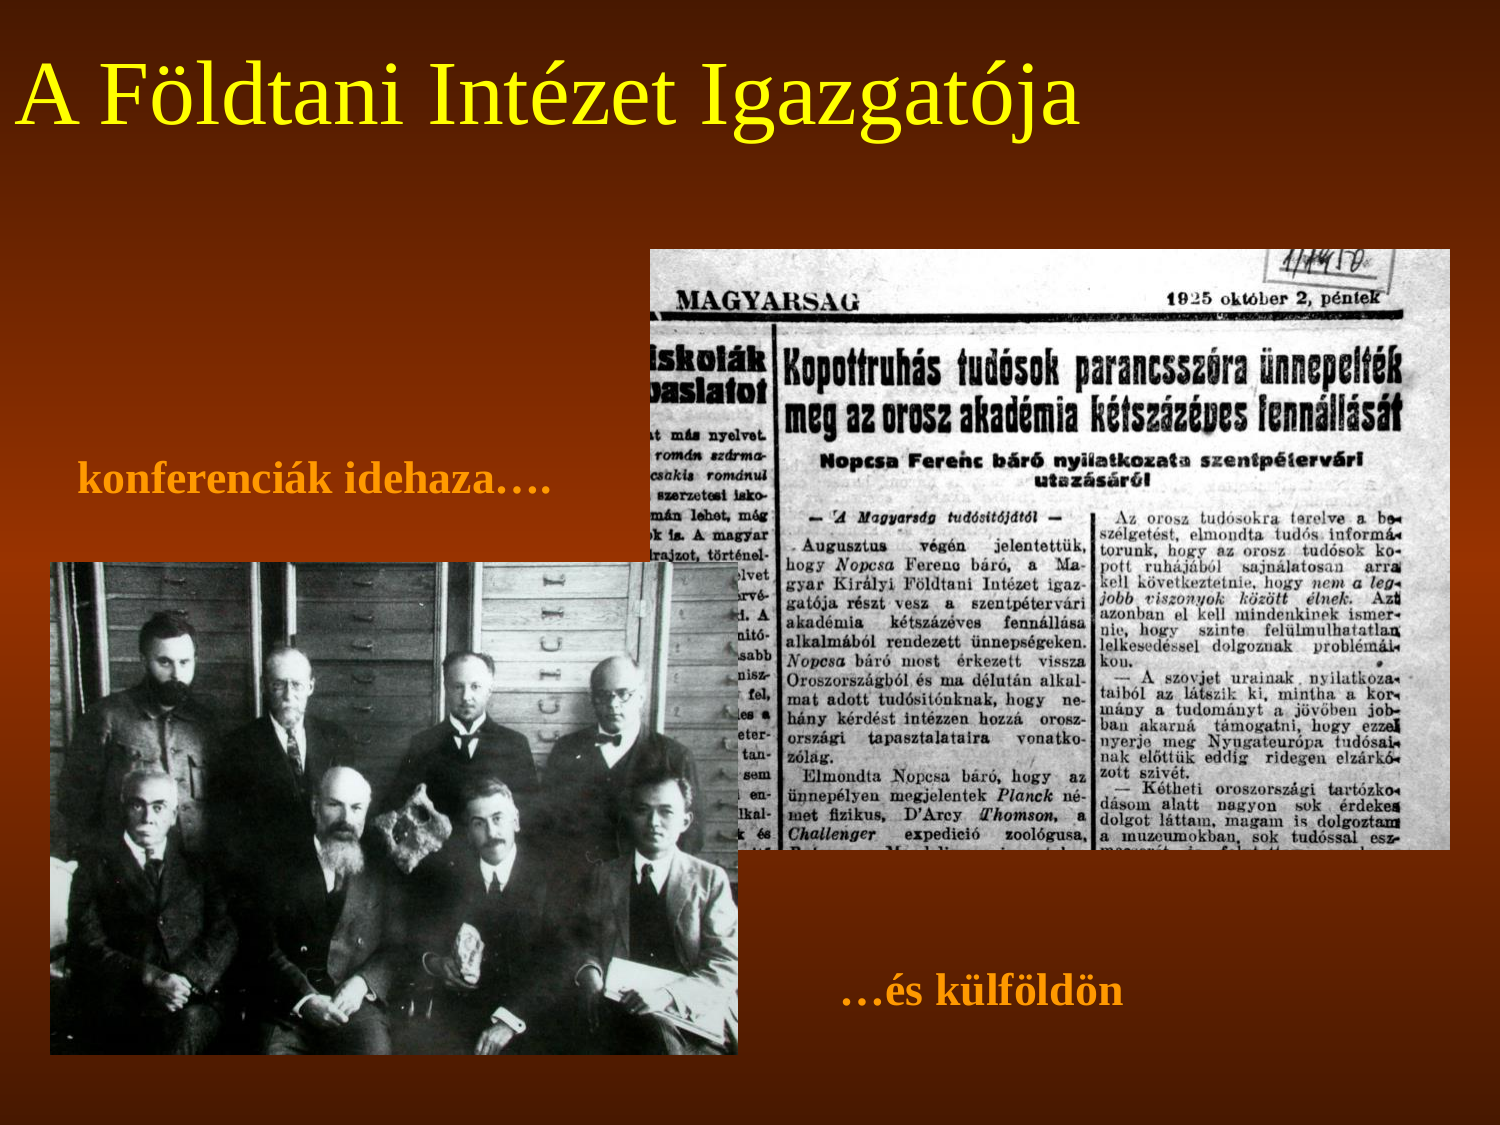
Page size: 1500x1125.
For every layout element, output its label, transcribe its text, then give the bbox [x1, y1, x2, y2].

text_box …és külföldön [825, 912, 1500, 1063]
text_box A Földtani Intézet Igazgatója [0, 0, 1275, 175]
text_box konferenciák idehaza…. [62, 350, 644, 560]
picture [49, 249, 1451, 1055]
